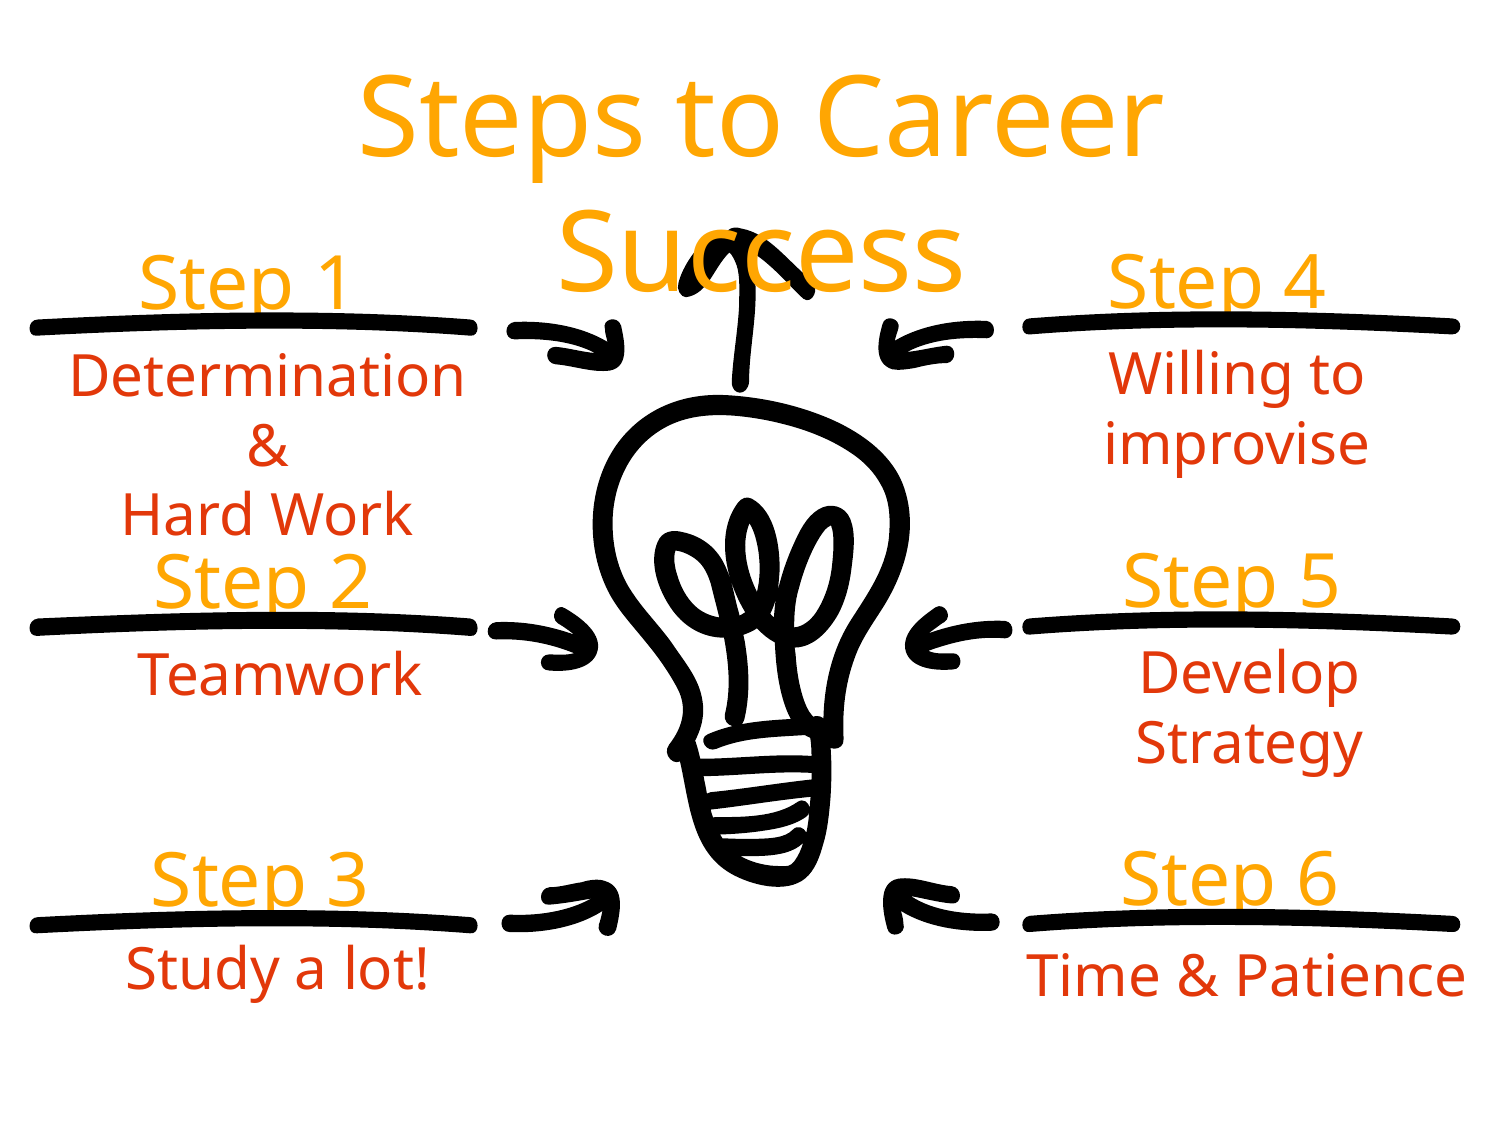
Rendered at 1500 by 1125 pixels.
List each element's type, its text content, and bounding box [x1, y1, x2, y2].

text_box Teamwork [43, 629, 516, 714]
text_box [29, 312, 478, 336]
text_box [506, 322, 625, 372]
text_box Step 2 [26, 526, 499, 632]
text_box [29, 611, 478, 636]
text_box [676, 716, 832, 887]
text_box Step 5 [996, 525, 1469, 630]
text_box Determination & Hard Work [31, 330, 504, 555]
text_box [501, 879, 620, 936]
text_box [878, 322, 994, 370]
text_box Step 1 [11, 227, 485, 333]
text_box Develop Strategy [1013, 627, 1486, 783]
text_box [1022, 611, 1461, 635]
text_box [654, 497, 854, 726]
text_box [883, 878, 998, 935]
text_box Steps to Career Success [214, 36, 1309, 322]
text_box [29, 910, 478, 934]
text_box Step 6 [993, 822, 1466, 928]
text_box Step 4 [981, 226, 1454, 331]
text_box [499, 607, 599, 671]
text_box Willing to improvise [1000, 328, 1473, 484]
text_box [1022, 908, 1461, 933]
text_box Step 3 [24, 824, 497, 929]
text_box [731, 322, 755, 393]
text_box [904, 606, 1013, 670]
text_box [1022, 311, 1461, 335]
text_box [592, 394, 910, 763]
text_box Study a lot! [41, 923, 514, 1009]
text_box Time & Patience [1011, 930, 1484, 1016]
